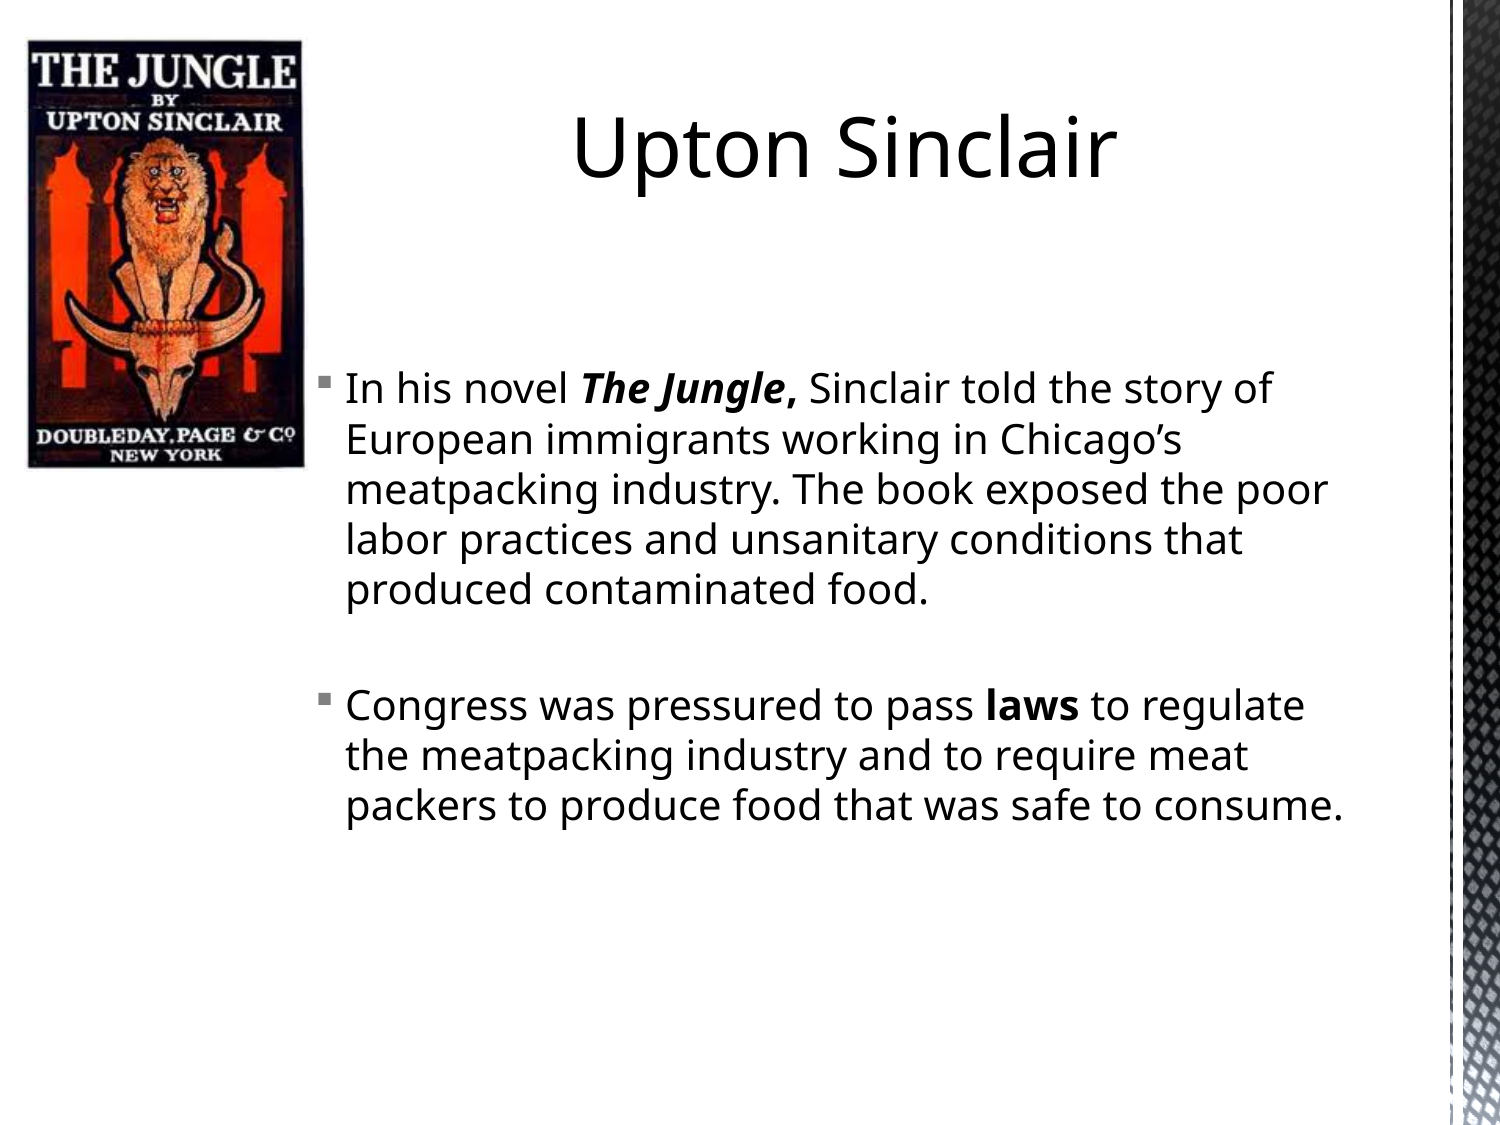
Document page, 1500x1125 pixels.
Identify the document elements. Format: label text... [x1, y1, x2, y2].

picture [24, 37, 309, 473]
title Upton Sinclair [312, 50, 1413, 238]
picture [1447, 0, 1500, 1125]
list In his novel The Jungle, Sinclair told the story of European immigrants working in Chicago’s meatpacking industry. The book exposed the poor labor practices and unsanitary conditions that produced contaminated food. Congress was pressured to pass laws to regulate the meatpacking industry and to require meat packers to produce food that was safe to consume. [300, 287, 1375, 963]
